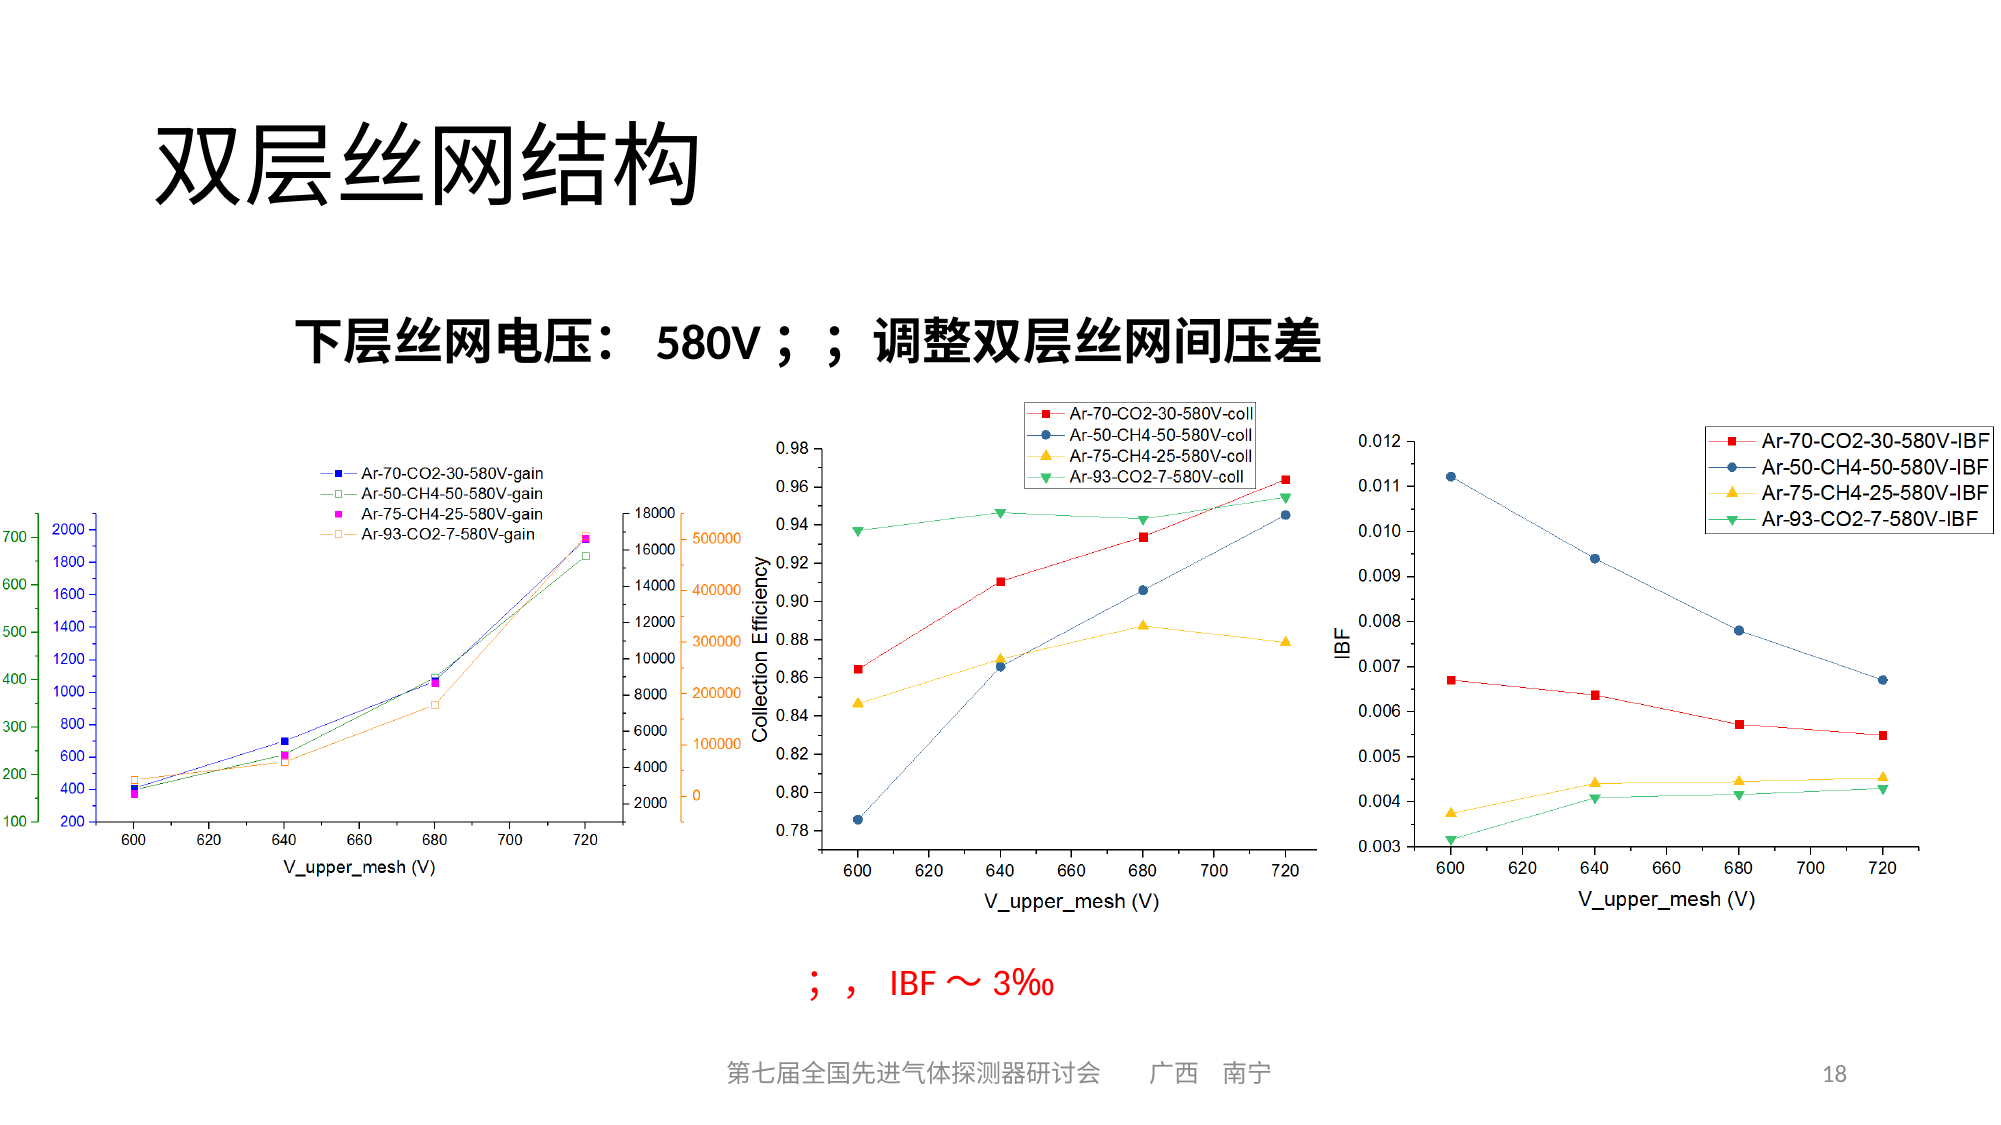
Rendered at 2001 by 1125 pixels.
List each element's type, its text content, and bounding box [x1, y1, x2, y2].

title 双层丝网结构 [137, 59, 1863, 278]
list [726, 388, 1317, 932]
picture [1317, 384, 2000, 932]
slide_number 18 [1412, 1042, 1863, 1103]
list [0, 441, 746, 883]
footer 第七届全国先进气体探测器研讨会 广西 南宁 [662, 1042, 1338, 1103]
